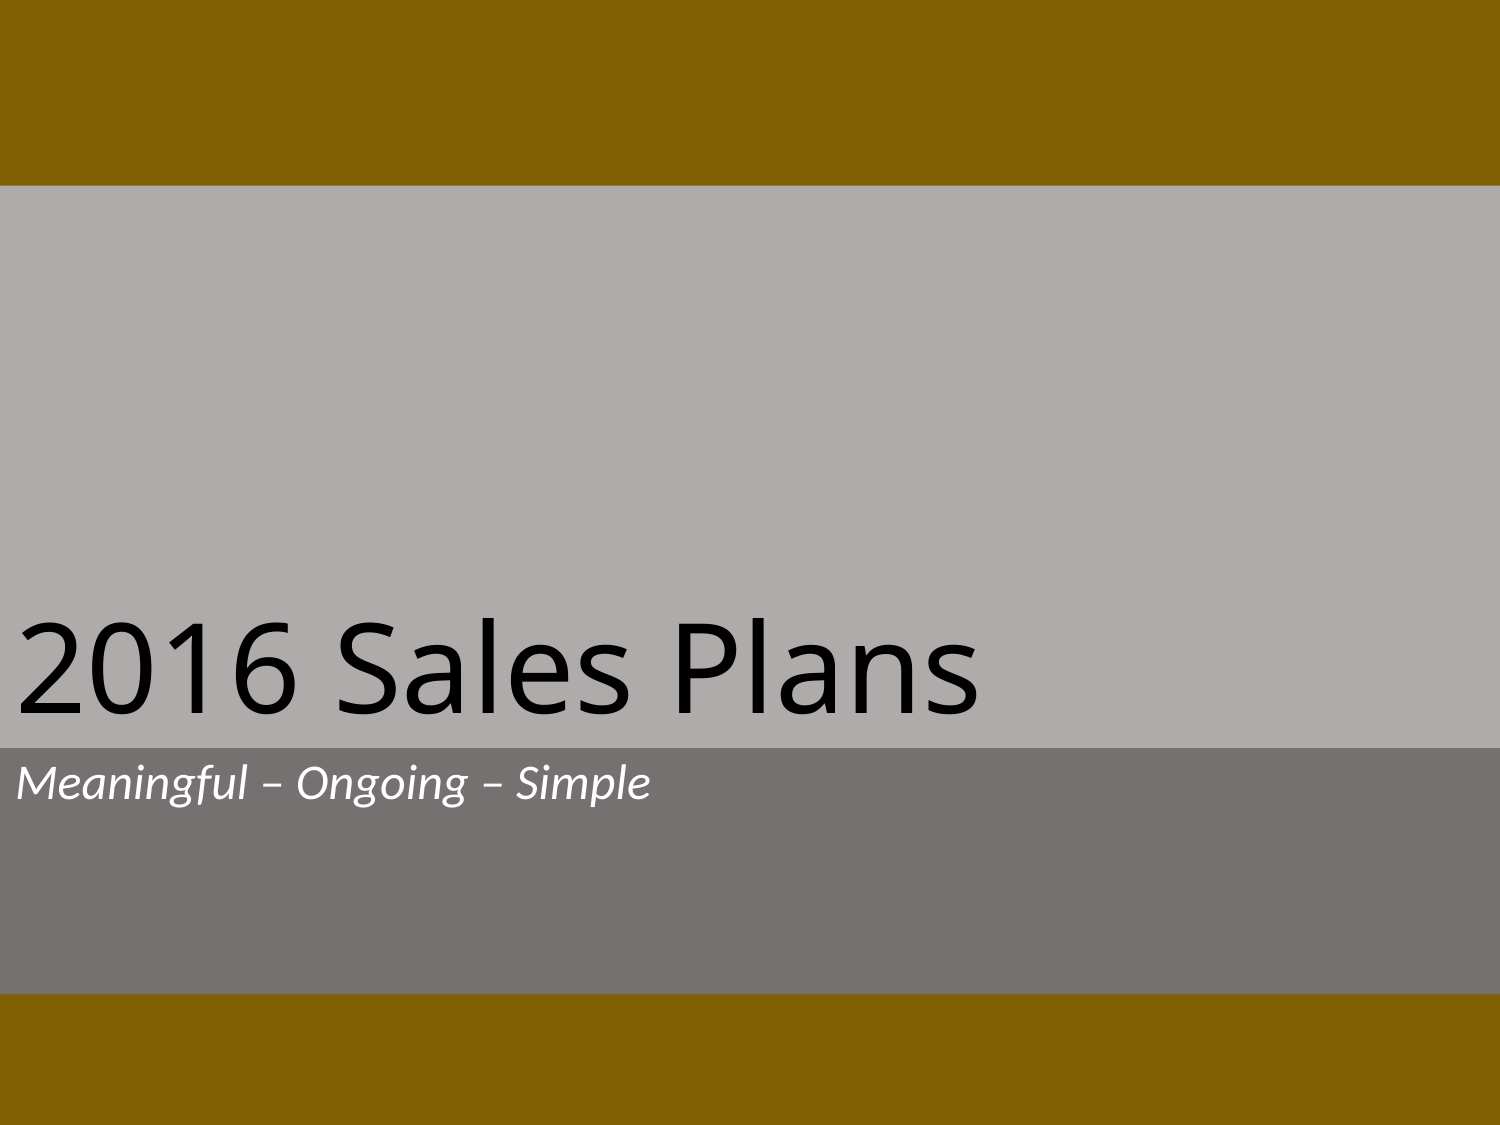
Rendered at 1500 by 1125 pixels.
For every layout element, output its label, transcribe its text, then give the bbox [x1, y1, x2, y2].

list Meaningful – Ongoing – Simple [0, 748, 1500, 995]
title 2016 Sales Plans [0, 185, 1500, 748]
